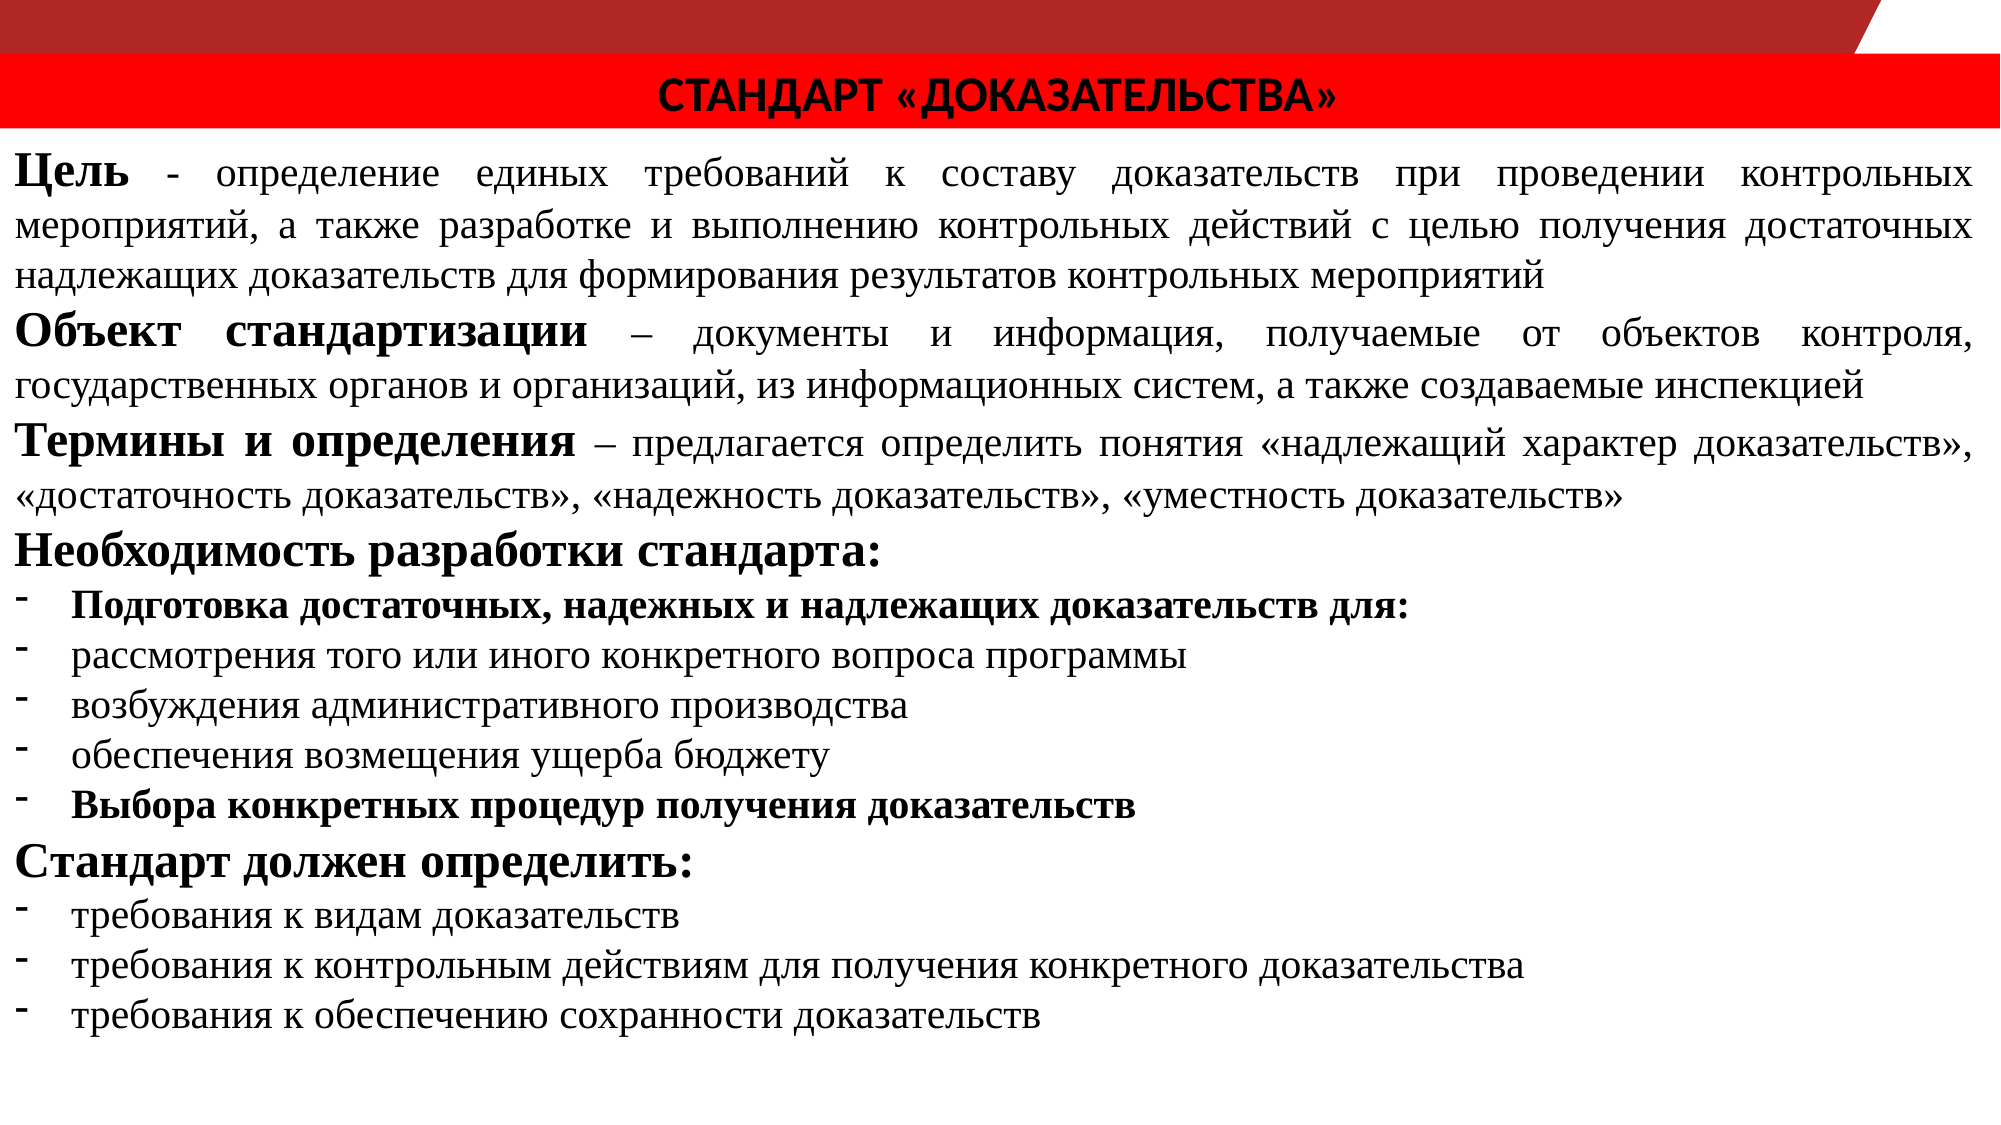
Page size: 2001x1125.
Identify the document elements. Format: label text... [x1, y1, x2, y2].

text_box СТАНДАРТ «ДОКАЗАТЕЛЬСТВА» [0, 53, 2000, 129]
text_box Цель - определение единых требований к составу доказательств при проведении контрольных мероприятий, а также разработке и выполнению контрольных действий с целью получения достаточных надлежащих доказательств для формирования результатов контрольных мероприятий Объект стандартизации – документы и информация, получаемые от объектов контроля, государственных органов и организаций, из информационных систем, а также создаваемые инспекцией Термины и определения – предлагается определить понятия «надлежащий характер доказательств», «достаточность доказательств», «надежность доказательств», «уместность доказательств» Необходимость разработки стандарта: Подготовка достаточных, надежных и надлежащих доказательств для: рассмотрения того или иного конкретного вопроса программы возбуждения административного производства обеспечения возмещения ущерба бюджету Выбора конкретных процедур получения доказательств Стандарт должен определить: требования к видам доказательств требования к контрольным действиям для получения конкретного доказательства требования к обеспечению сохранности доказательств [0, 129, 1989, 1045]
